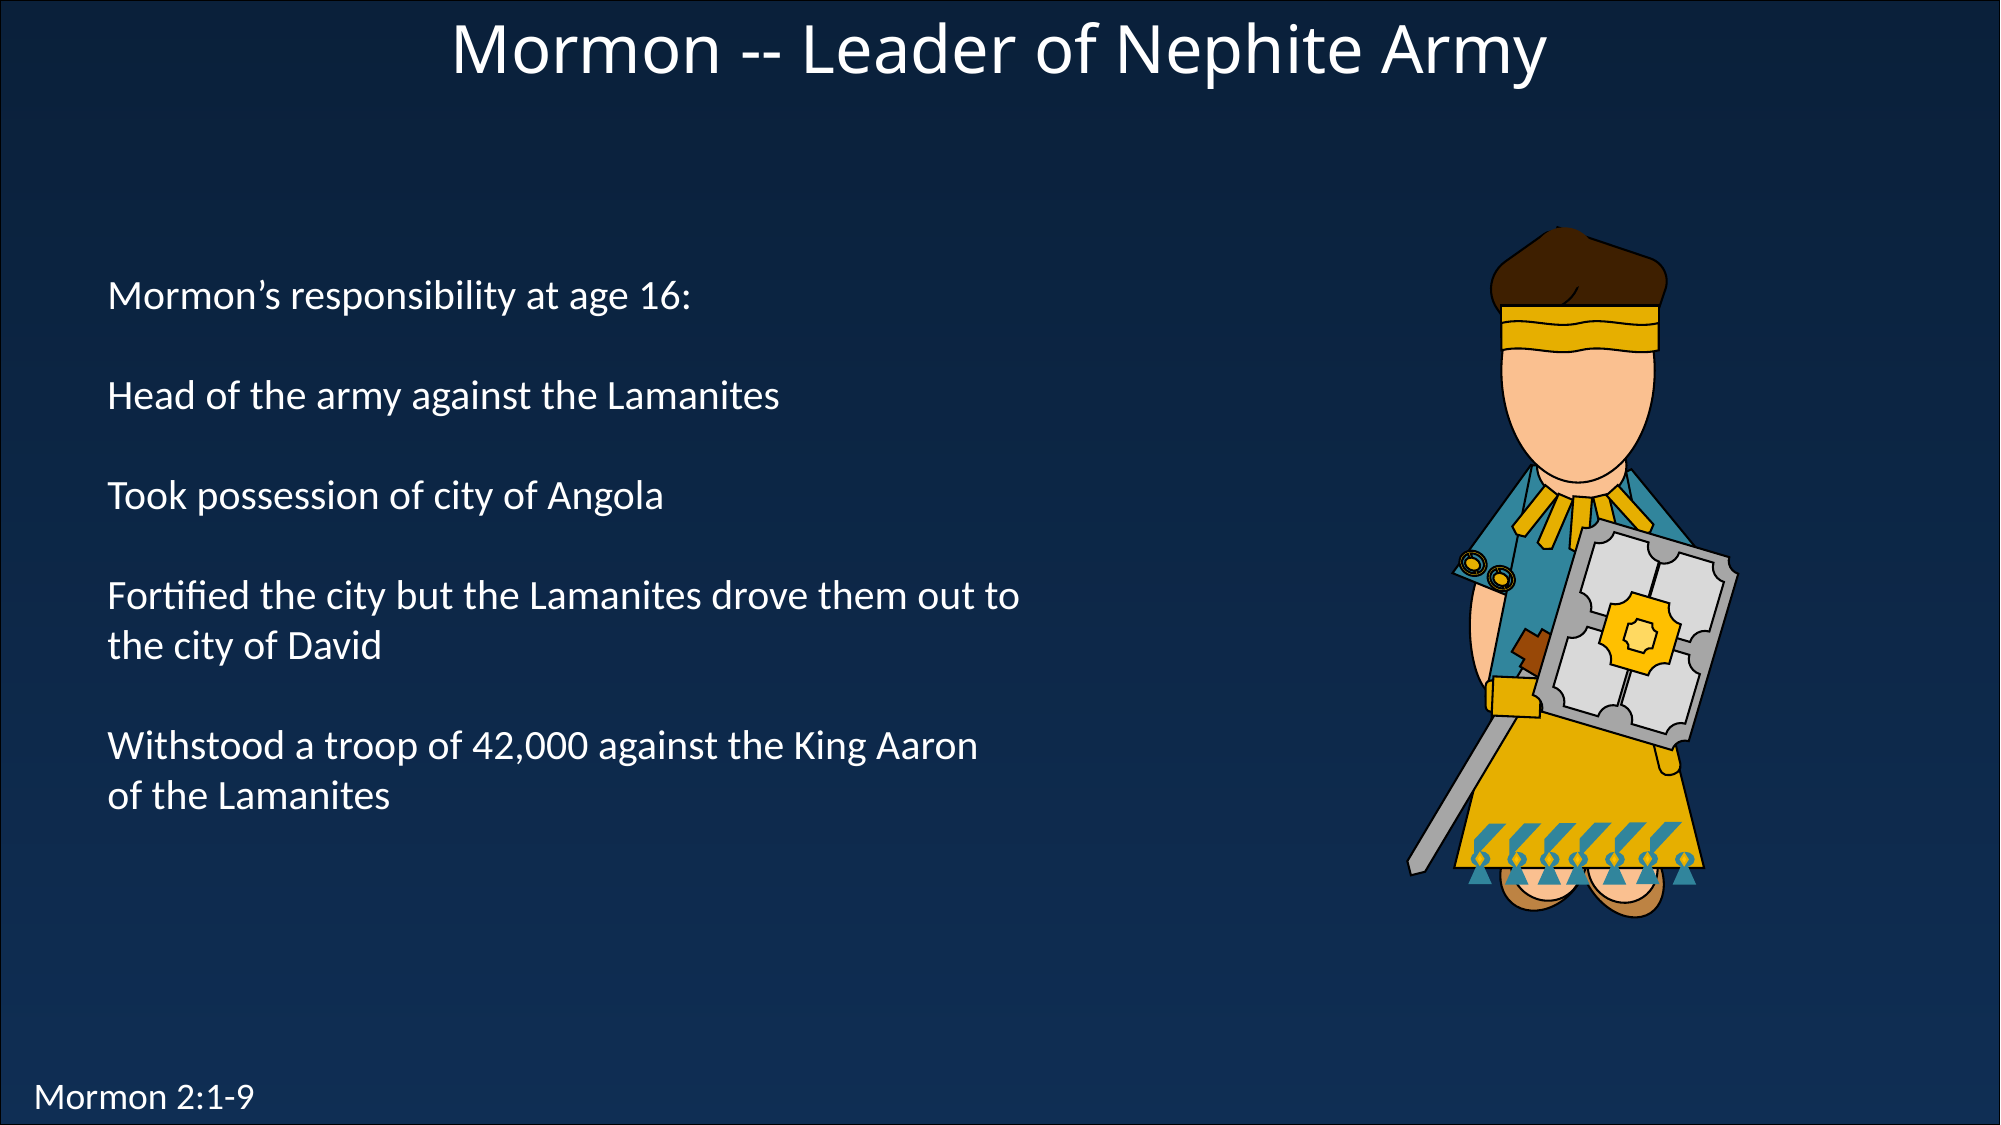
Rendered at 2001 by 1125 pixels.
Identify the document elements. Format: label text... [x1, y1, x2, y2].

text_box Mormon -- Leader of Nephite Army [249, 0, 1750, 95]
text_box Mormon’s responsibility at age 16: Head of the army against the Lamanites Took possession of city of Angola Fortified the city but the Lamanites drove them out to the city of David Withstood a troop of 42,000 against the King Aaron of the Lamanites [92, 260, 1037, 876]
text_box [0, 0, 2000, 1125]
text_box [1446, 227, 1717, 915]
text_box Mormon 2:1-9 [18, 1064, 682, 1125]
